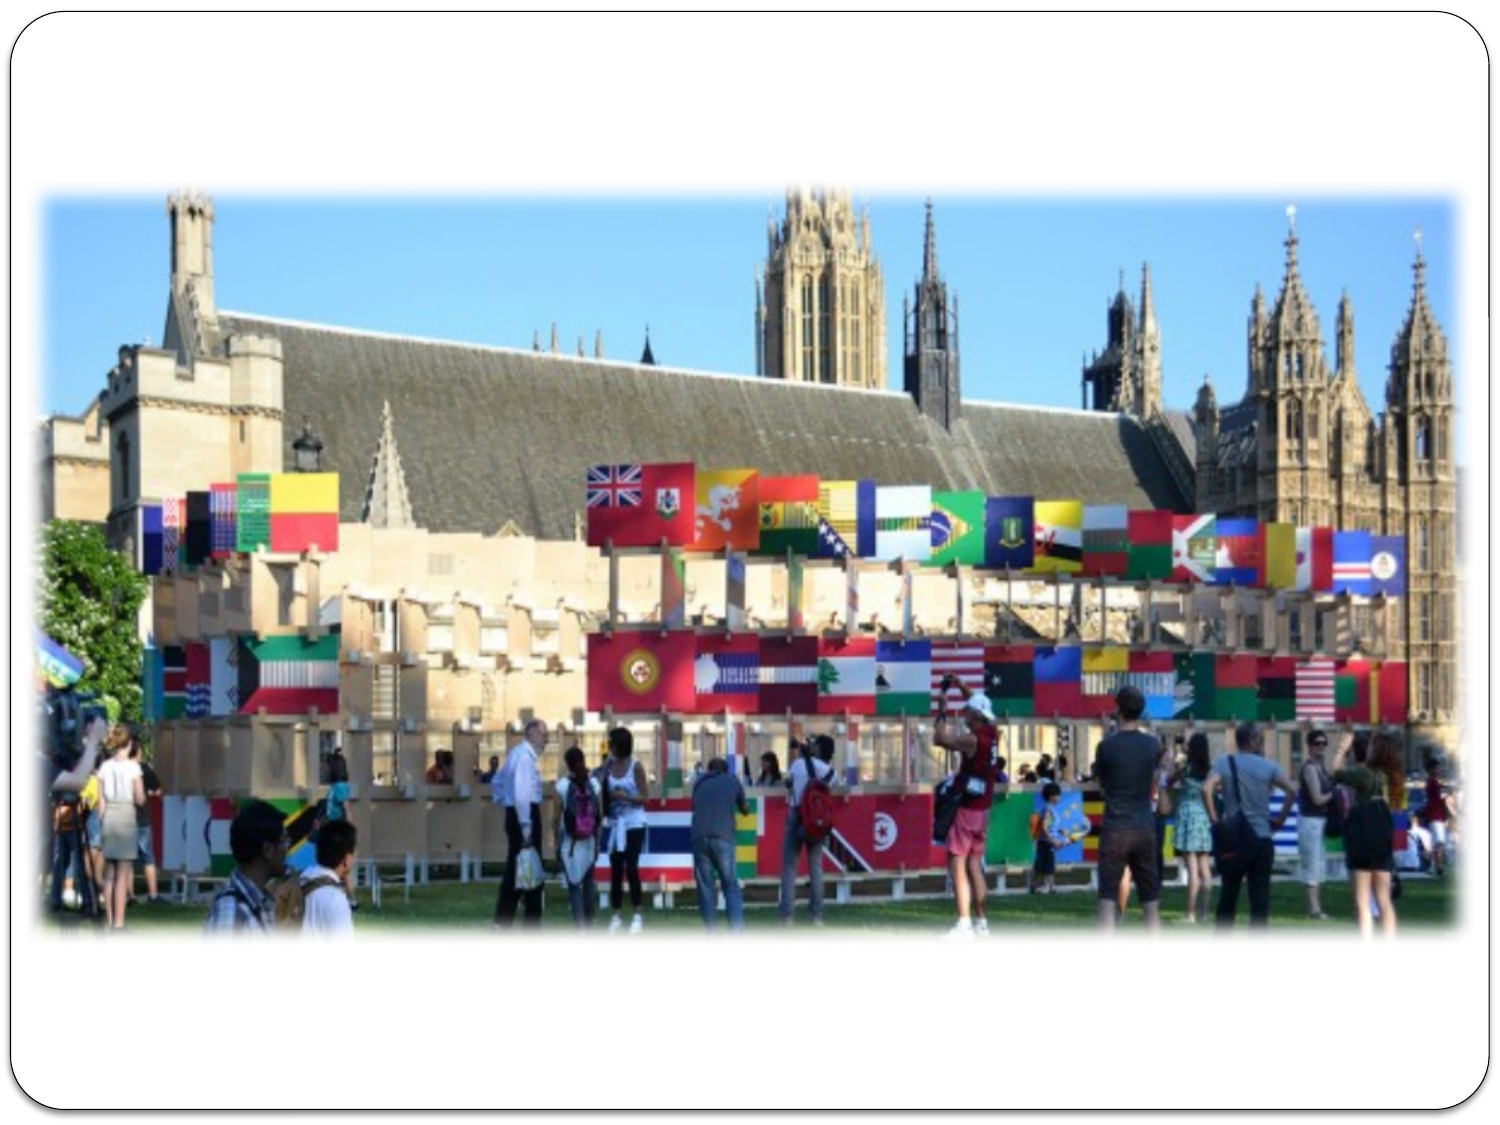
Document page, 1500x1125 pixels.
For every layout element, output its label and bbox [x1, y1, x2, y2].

picture [25, 179, 1475, 946]
